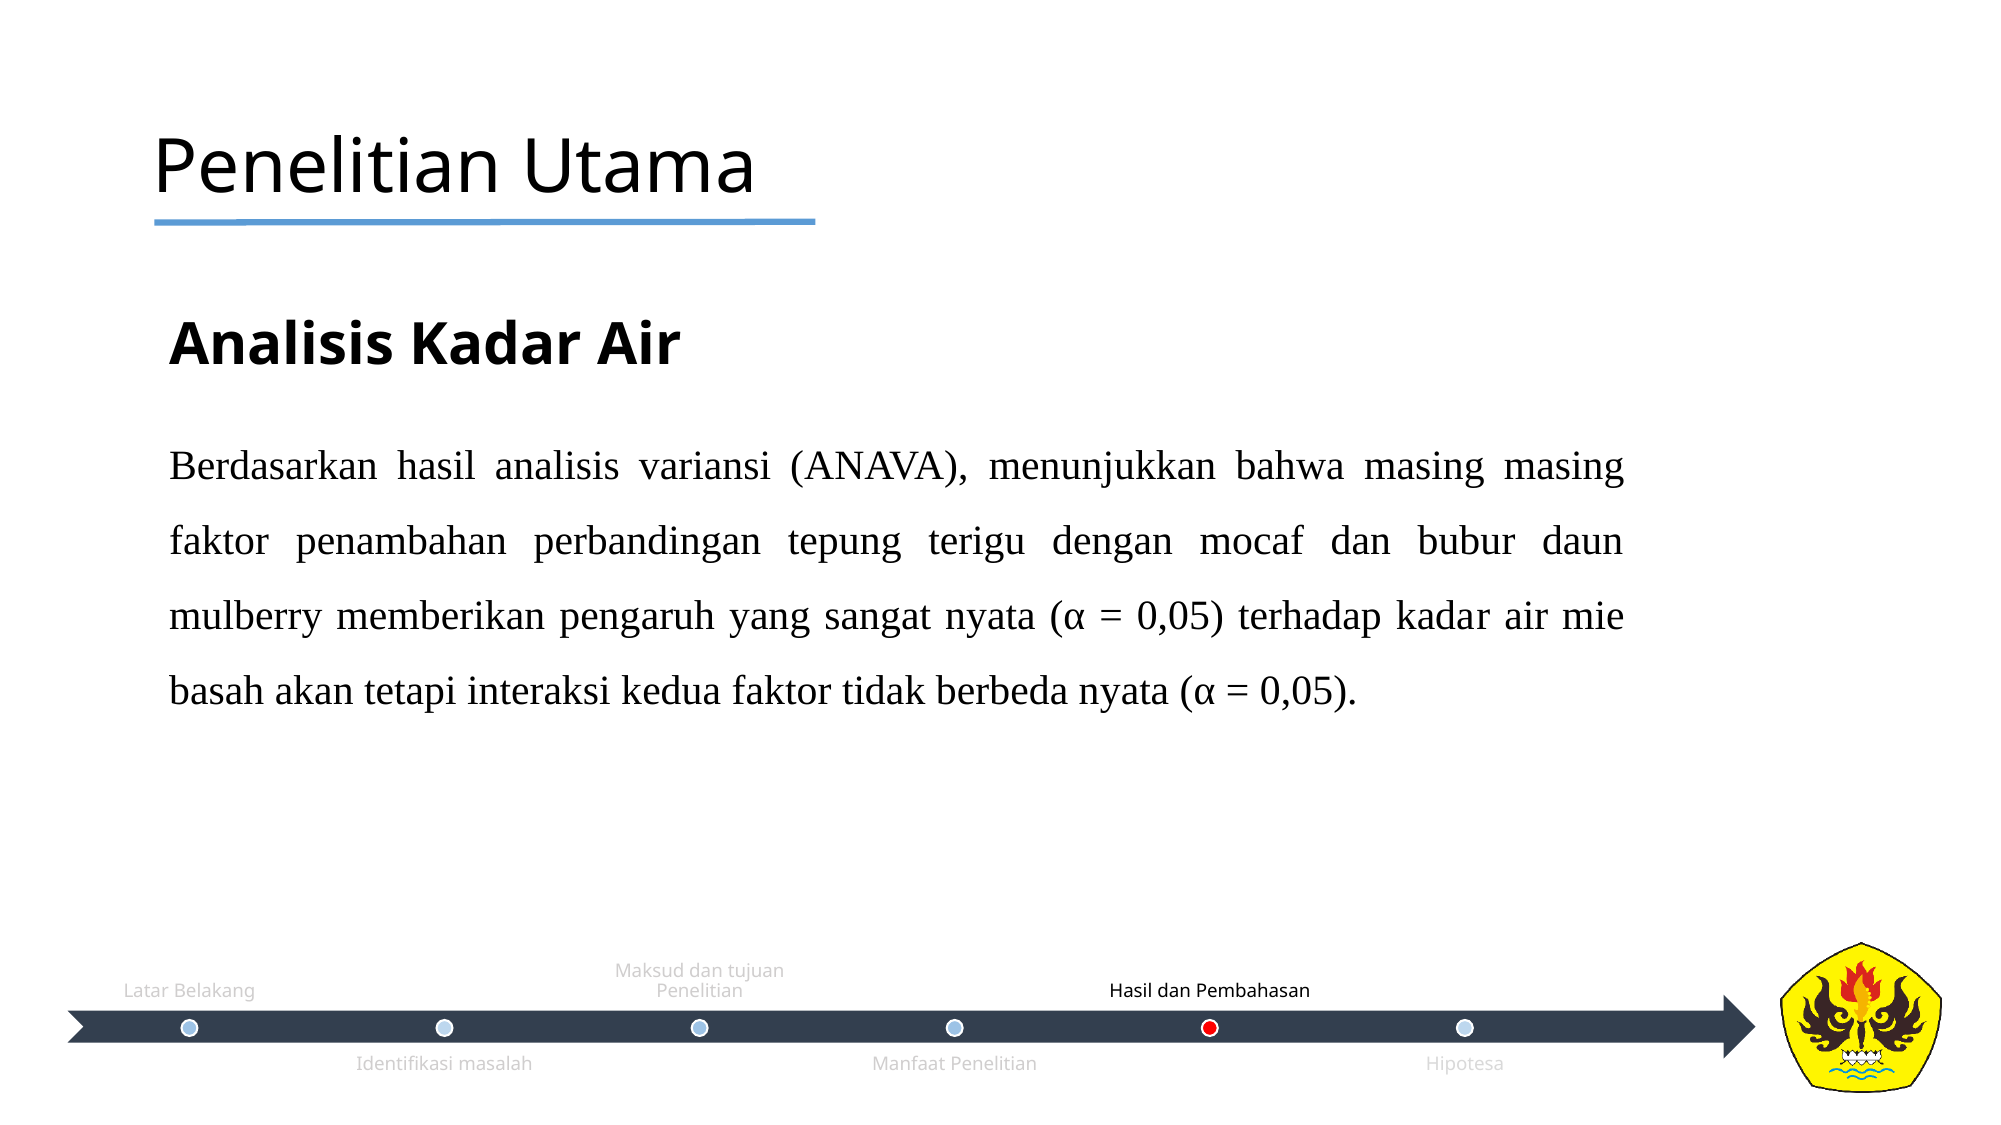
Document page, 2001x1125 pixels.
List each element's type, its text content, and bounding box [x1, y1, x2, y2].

picture [1780, 942, 1942, 1093]
text_box Analisis Kadar Air [154, 298, 791, 384]
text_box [67, 948, 1756, 1108]
title Penelitian Utama [137, 59, 1863, 278]
text_box Berdasarkan hasil analisis variansi (ANAVA), menunjukkan bahwa masing masing faktor penambahan perbandingan tepung terigu dengan mocaf dan bubur daun mulberry memberikan pengaruh yang sangat nyata (α = 0,05) terhadap kadar air mie basah akan tetapi interaksi kedua faktor tidak berbeda nyata (α = 0,05). [154, 405, 1640, 721]
